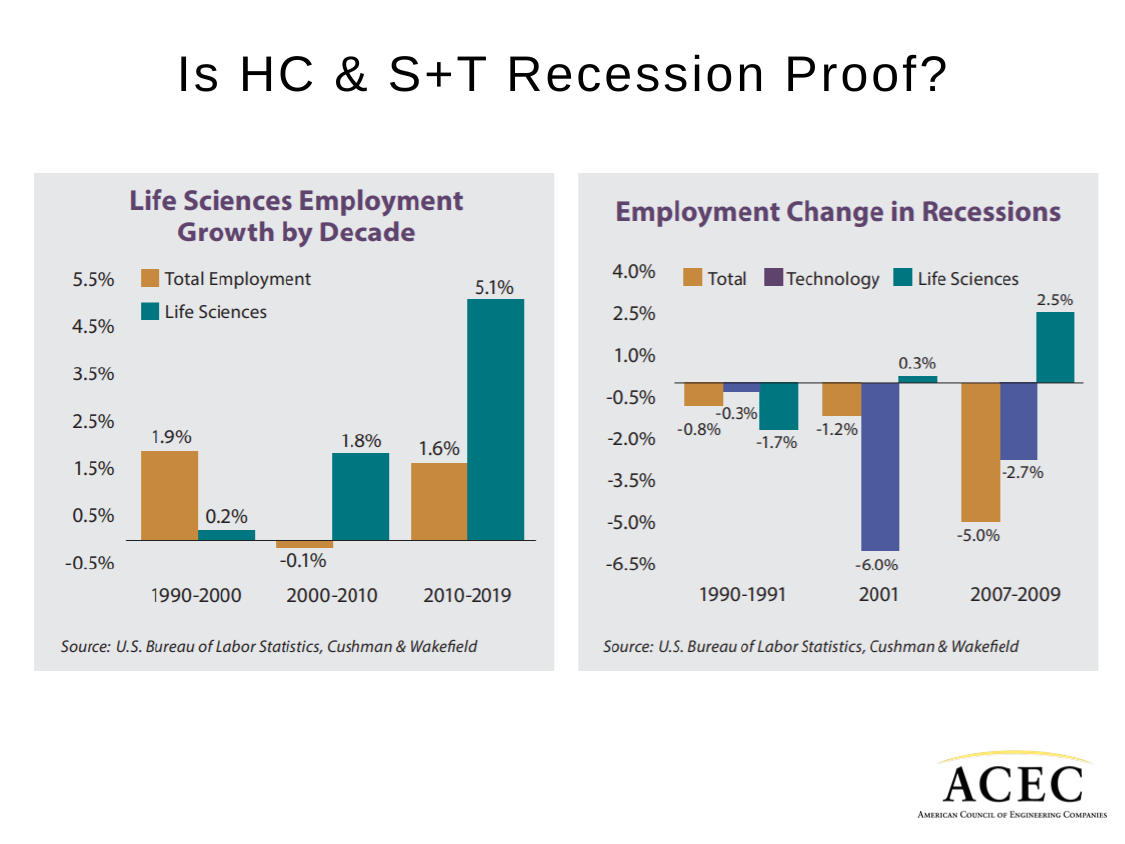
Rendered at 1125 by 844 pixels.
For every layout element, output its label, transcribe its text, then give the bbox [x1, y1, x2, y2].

title Is HC & S+T Recession Proof? [0, 32, 1125, 118]
picture [912, 746, 1113, 823]
picture [12, 159, 1105, 685]
